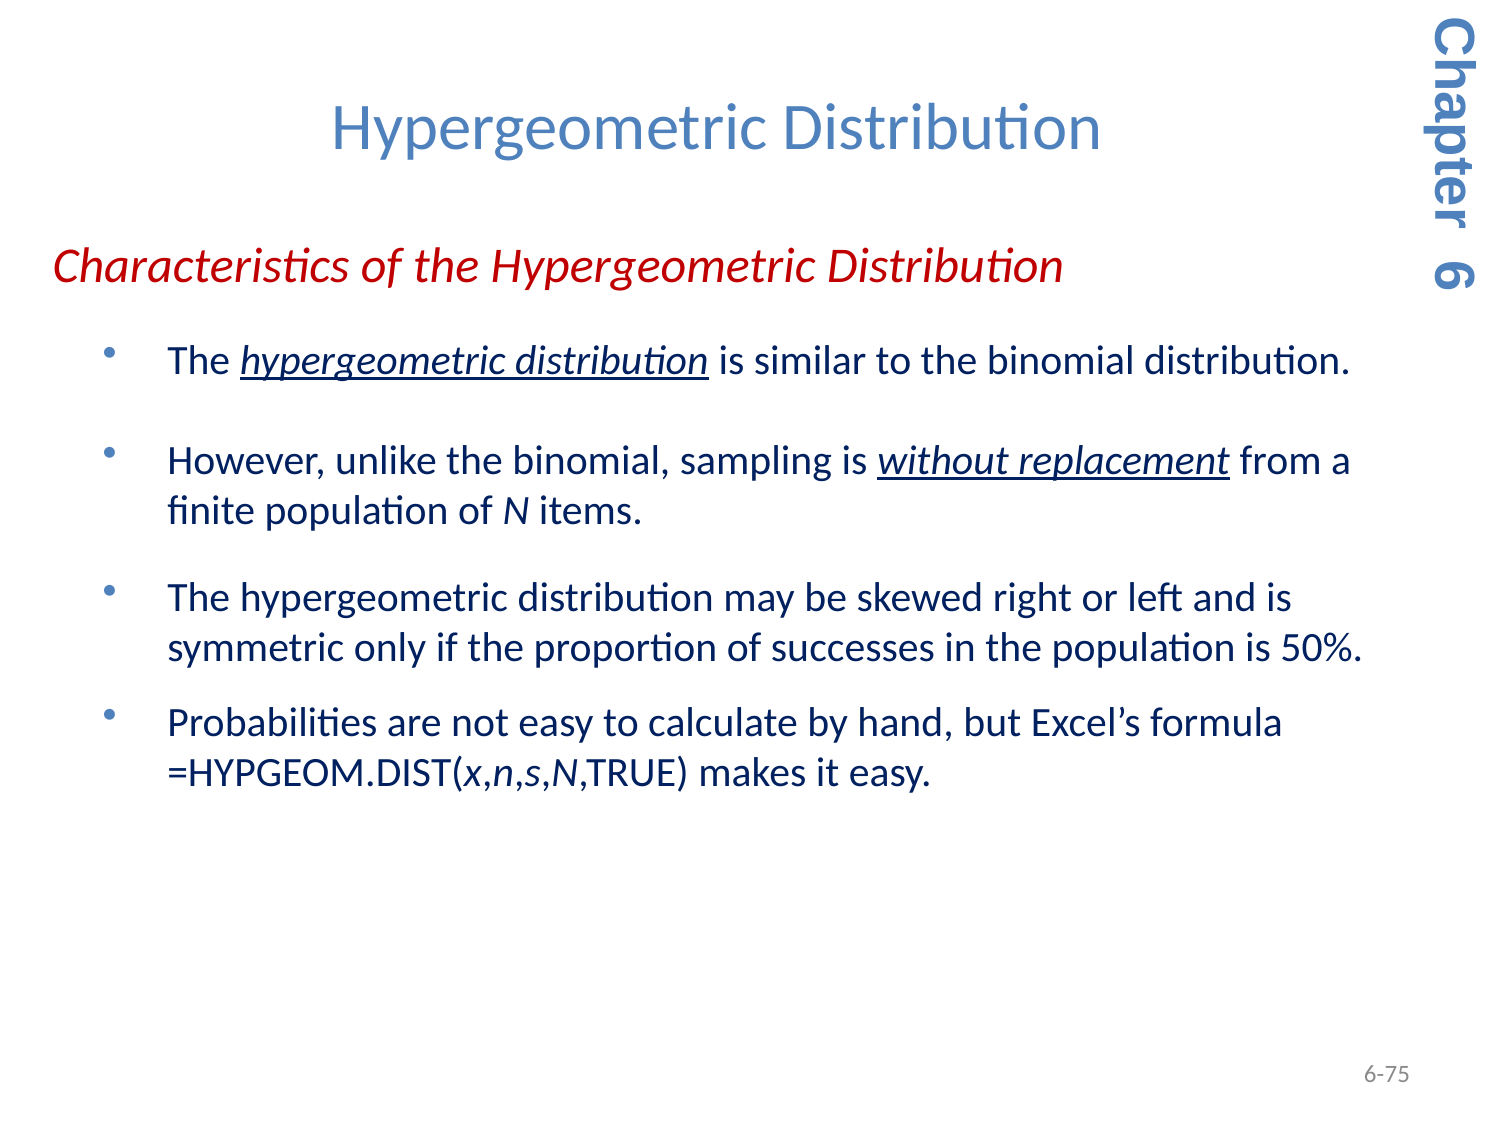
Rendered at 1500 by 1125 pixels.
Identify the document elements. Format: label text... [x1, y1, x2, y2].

text_box Chapter 6 [1415, 0, 1500, 375]
text_box However, unlike the binomial, sampling is without replacement from a finite population of N items. [87, 425, 1438, 538]
slide_number 6-75 [1074, 1042, 1425, 1103]
text_box Characteristics of the Hypergeometric Distribution [37, 224, 1415, 325]
text_box The hypergeometric distribution is similar to the binomial distribution. [87, 325, 1438, 425]
text_box Hypergeometric Distribution [242, 74, 1193, 149]
text_box The hypergeometric distribution may be skewed right or left and is symmetric only if the proportion of successes in the population is 50%. Probabilities are not easy to calculate by hand, but Excel’s formula =HYPGEOM.DIST(x,n,s,N,TRUE) makes it easy. [87, 562, 1438, 675]
